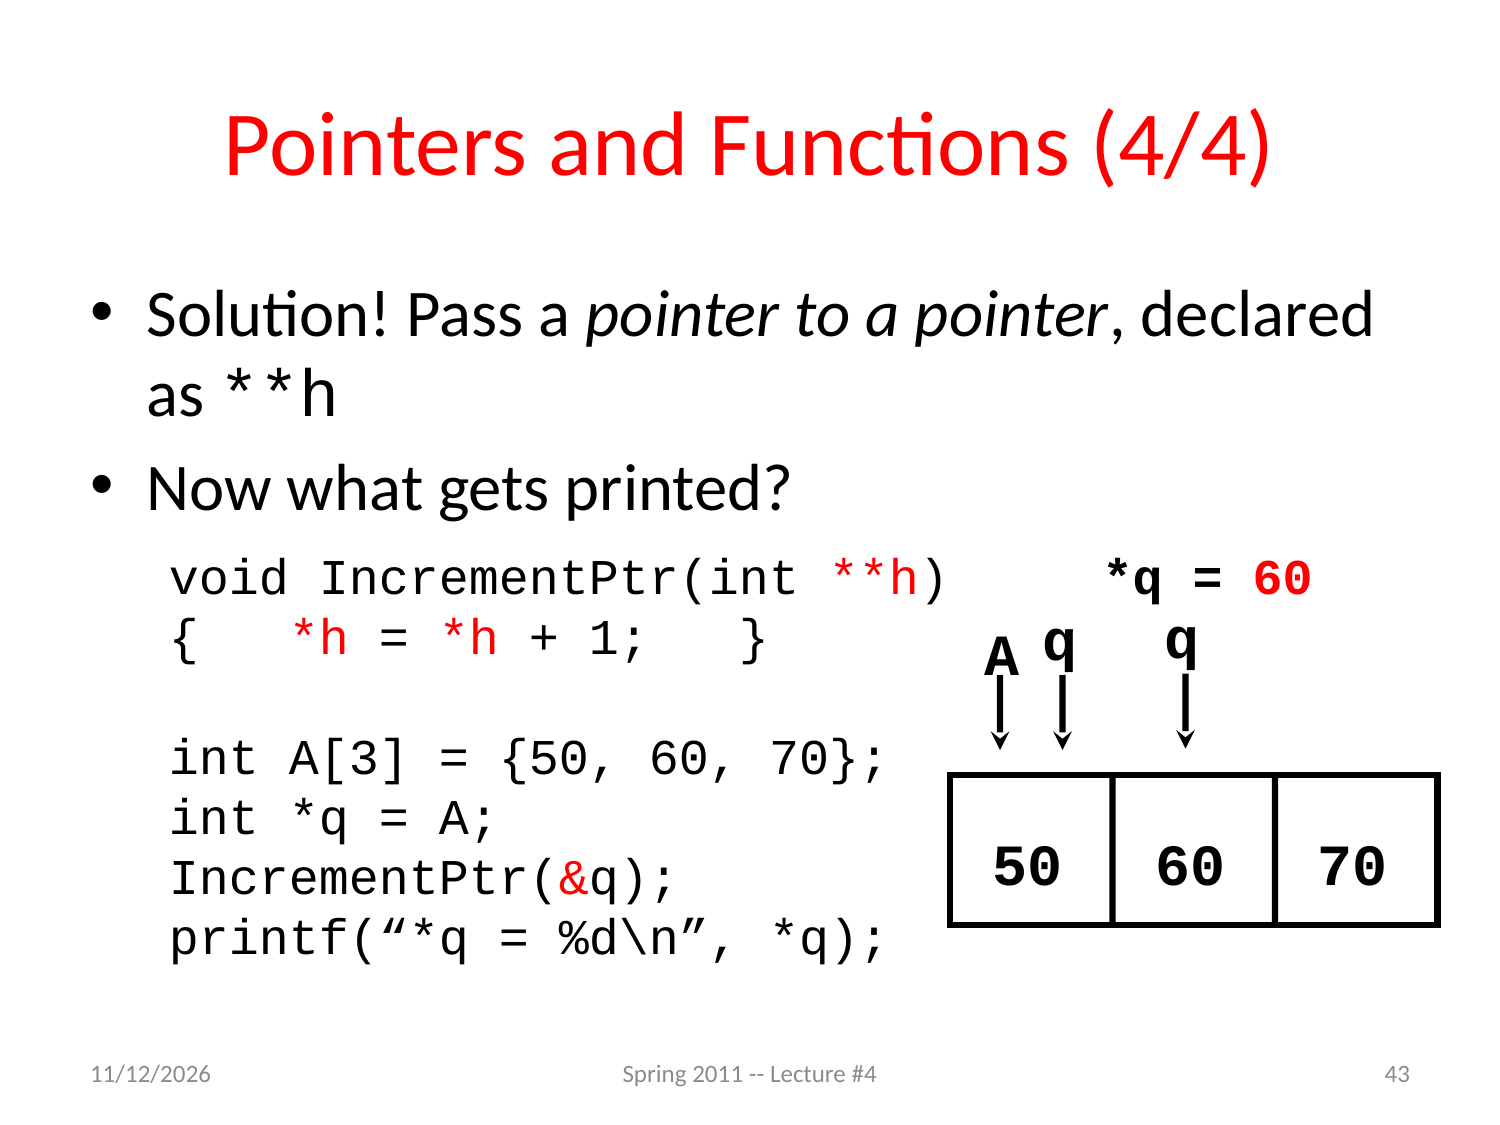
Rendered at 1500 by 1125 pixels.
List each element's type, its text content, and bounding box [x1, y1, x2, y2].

text_box 50 [977, 819, 1078, 904]
text_box A [969, 609, 1021, 695]
slide_number 43 [1074, 1042, 1425, 1103]
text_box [1149, 592, 1216, 749]
text_box [1113, 774, 1275, 925]
list Solution! Pass a pointer to a pointer, declared as **h Now what gets printed? [75, 262, 1425, 1005]
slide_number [75, 1042, 425, 1103]
title Pointers and Functions (4/4) [75, 45, 1425, 233]
text_box void IncrementPtr(int **h) { *h = *h + 1; } int A[3] = {50, 60, 70}; int *q = A; IncrementPtr(&q); printf(“*q = %d\n”, *q); [154, 537, 964, 973]
text_box 60 [1140, 819, 1241, 904]
text_box *q = 60 [1087, 537, 1328, 613]
text_box [950, 774, 1112, 925]
text_box 70 [1302, 819, 1403, 904]
text_box [1276, 774, 1438, 925]
text_box [993, 737, 1007, 751]
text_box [1026, 594, 1093, 751]
footer Spring 2011 -- Lecture #4 [512, 1042, 988, 1103]
